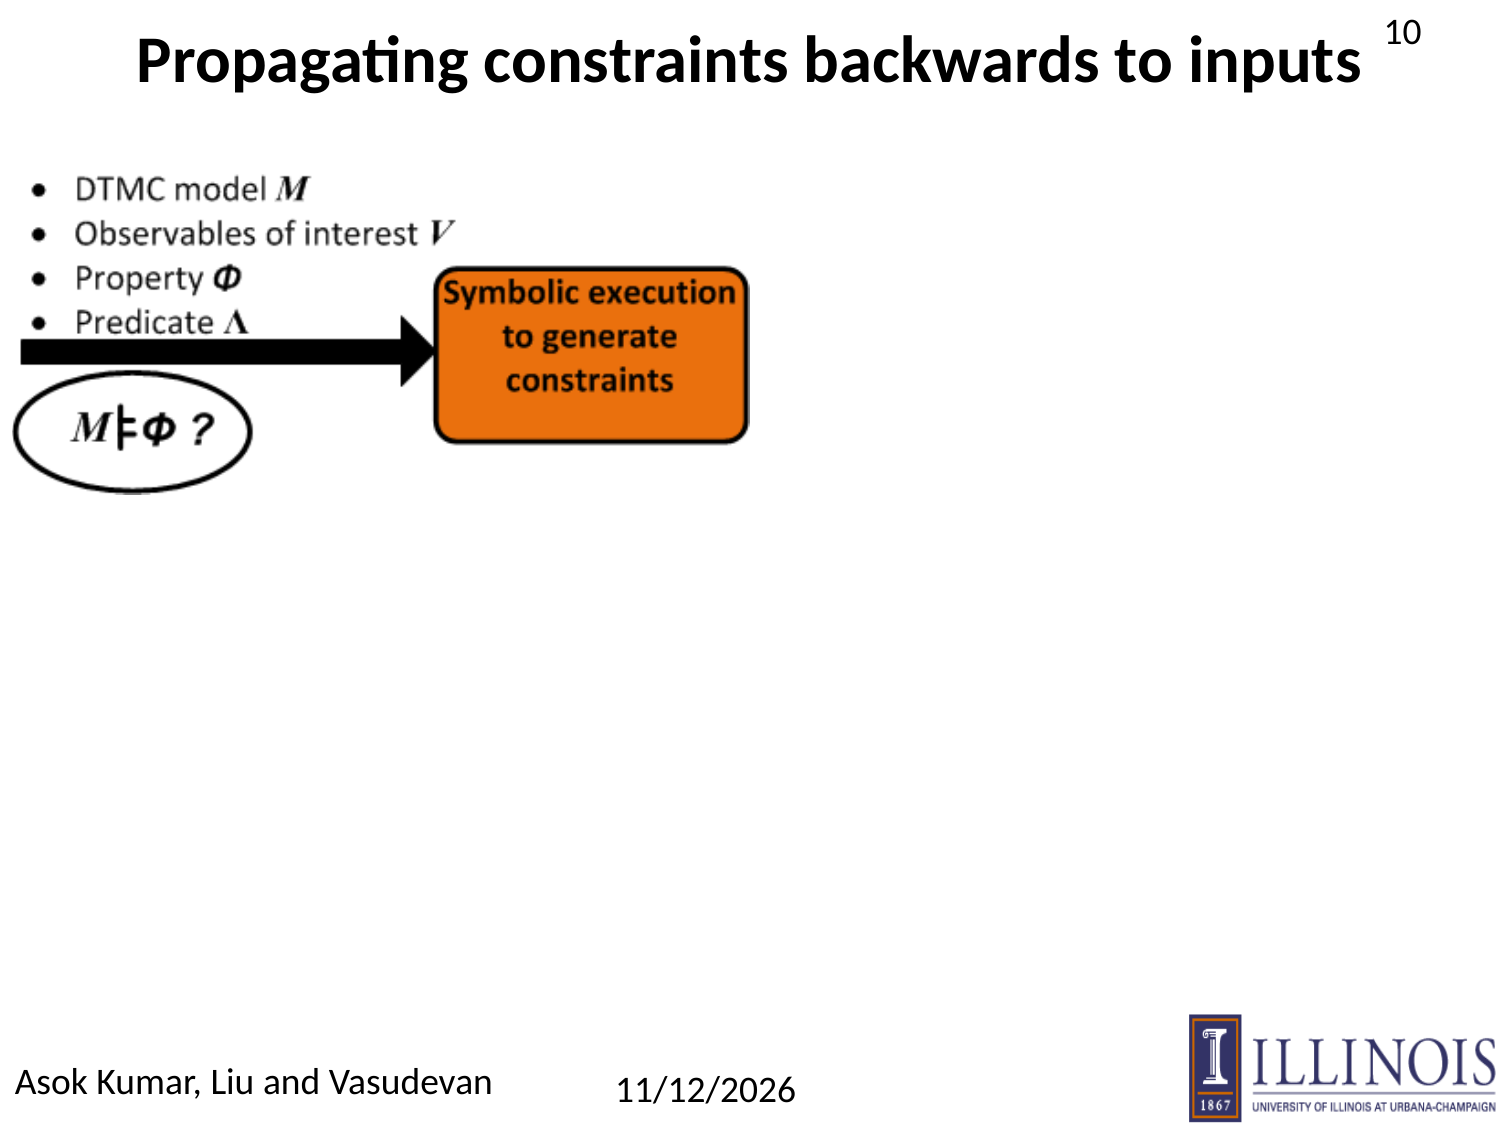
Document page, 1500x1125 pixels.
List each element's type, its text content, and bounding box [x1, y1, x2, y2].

picture [1187, 1012, 1500, 1125]
picture [12, 162, 751, 495]
title Propagating constraints backwards to inputs [74, 0, 1426, 151]
